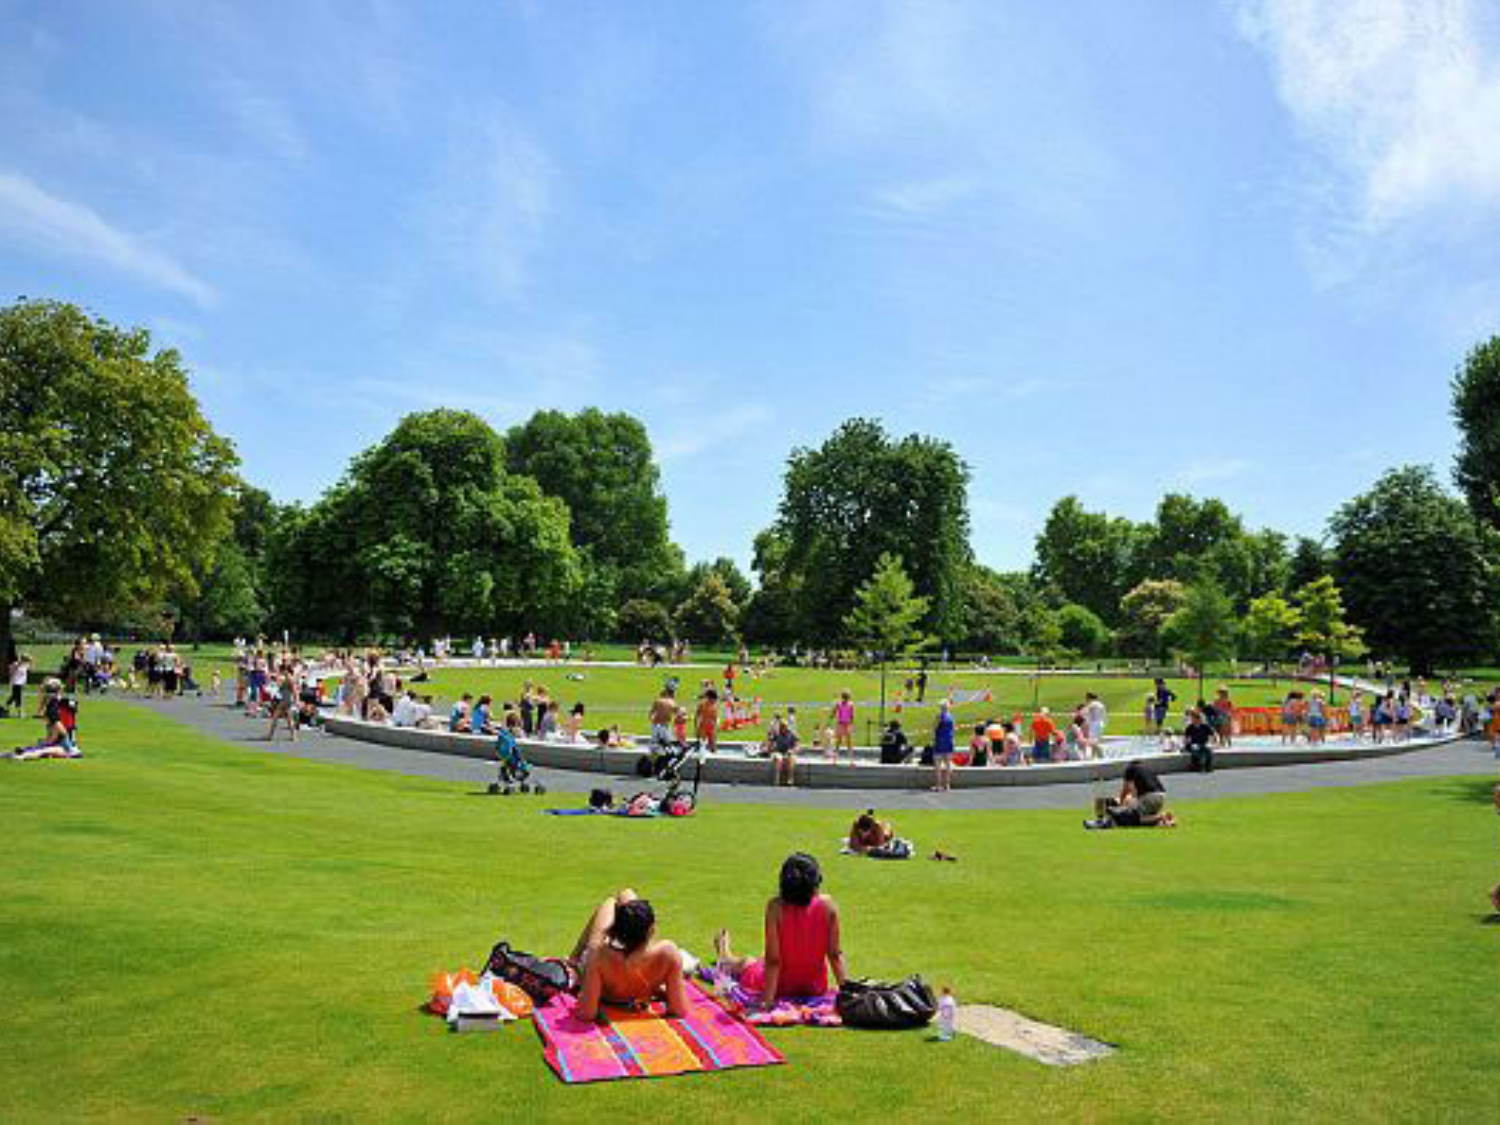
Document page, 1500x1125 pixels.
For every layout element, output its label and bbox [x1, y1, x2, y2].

list [0, 0, 1500, 1125]
